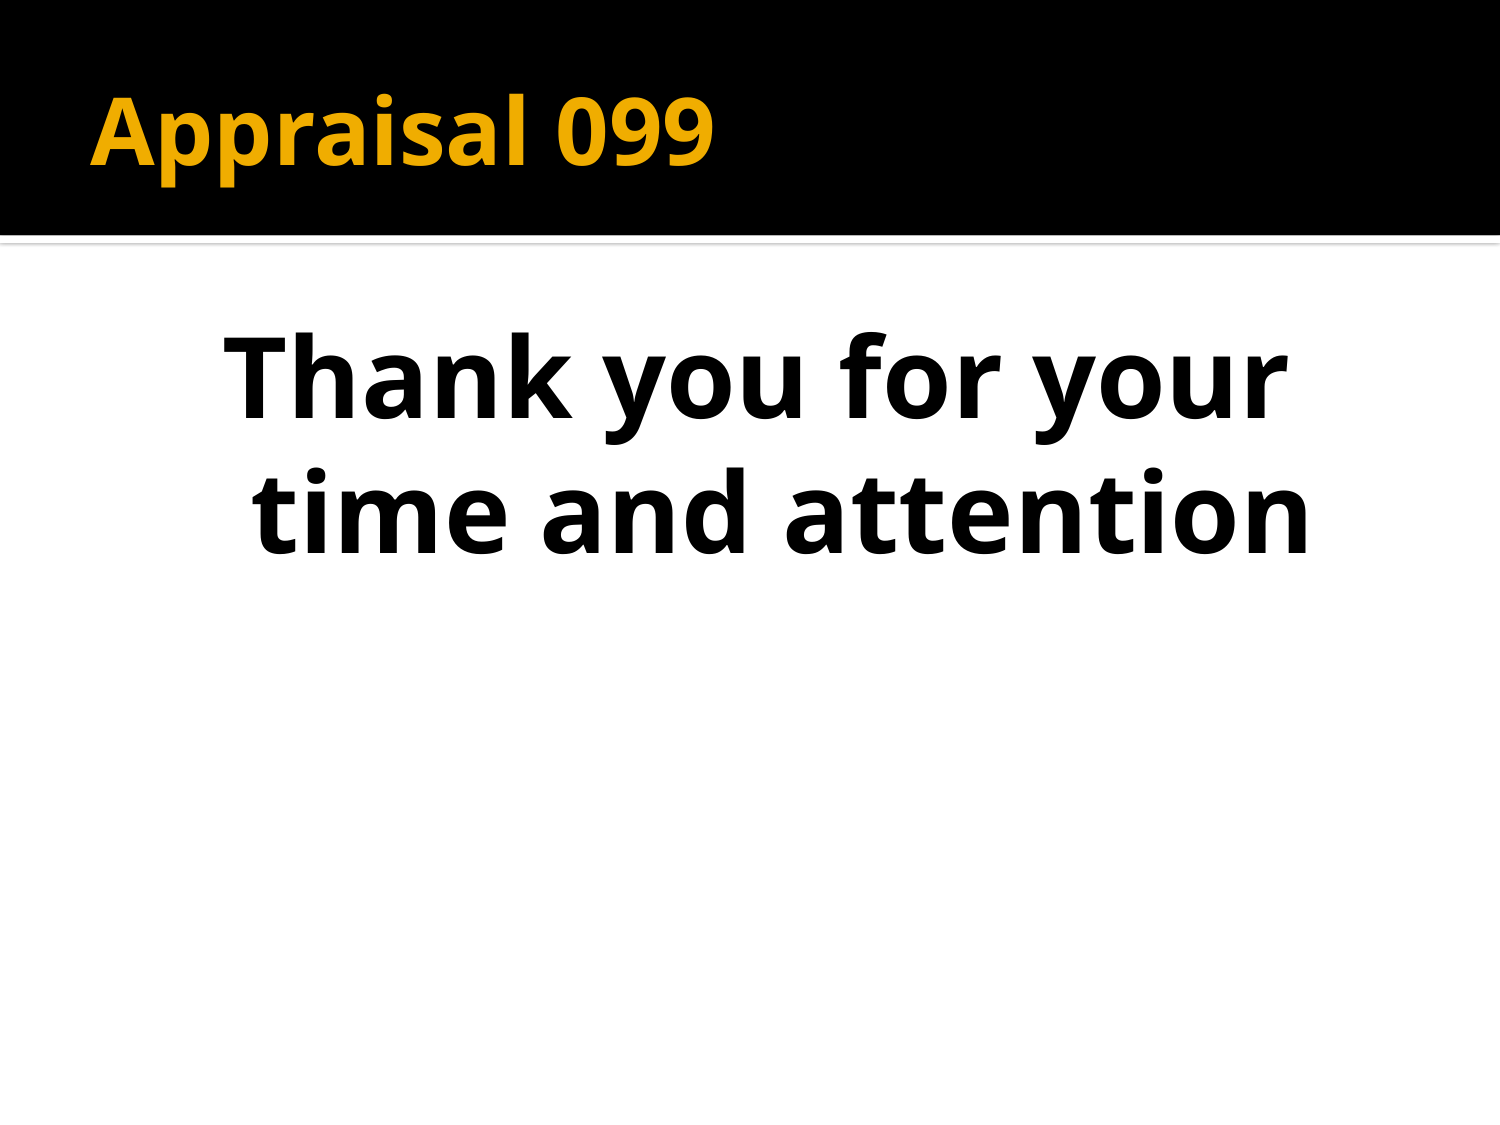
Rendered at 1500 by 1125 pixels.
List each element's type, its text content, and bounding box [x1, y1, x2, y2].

title Appraisal 099 [75, 25, 1425, 231]
list Thank you for your time and attention [75, 291, 1425, 1050]
